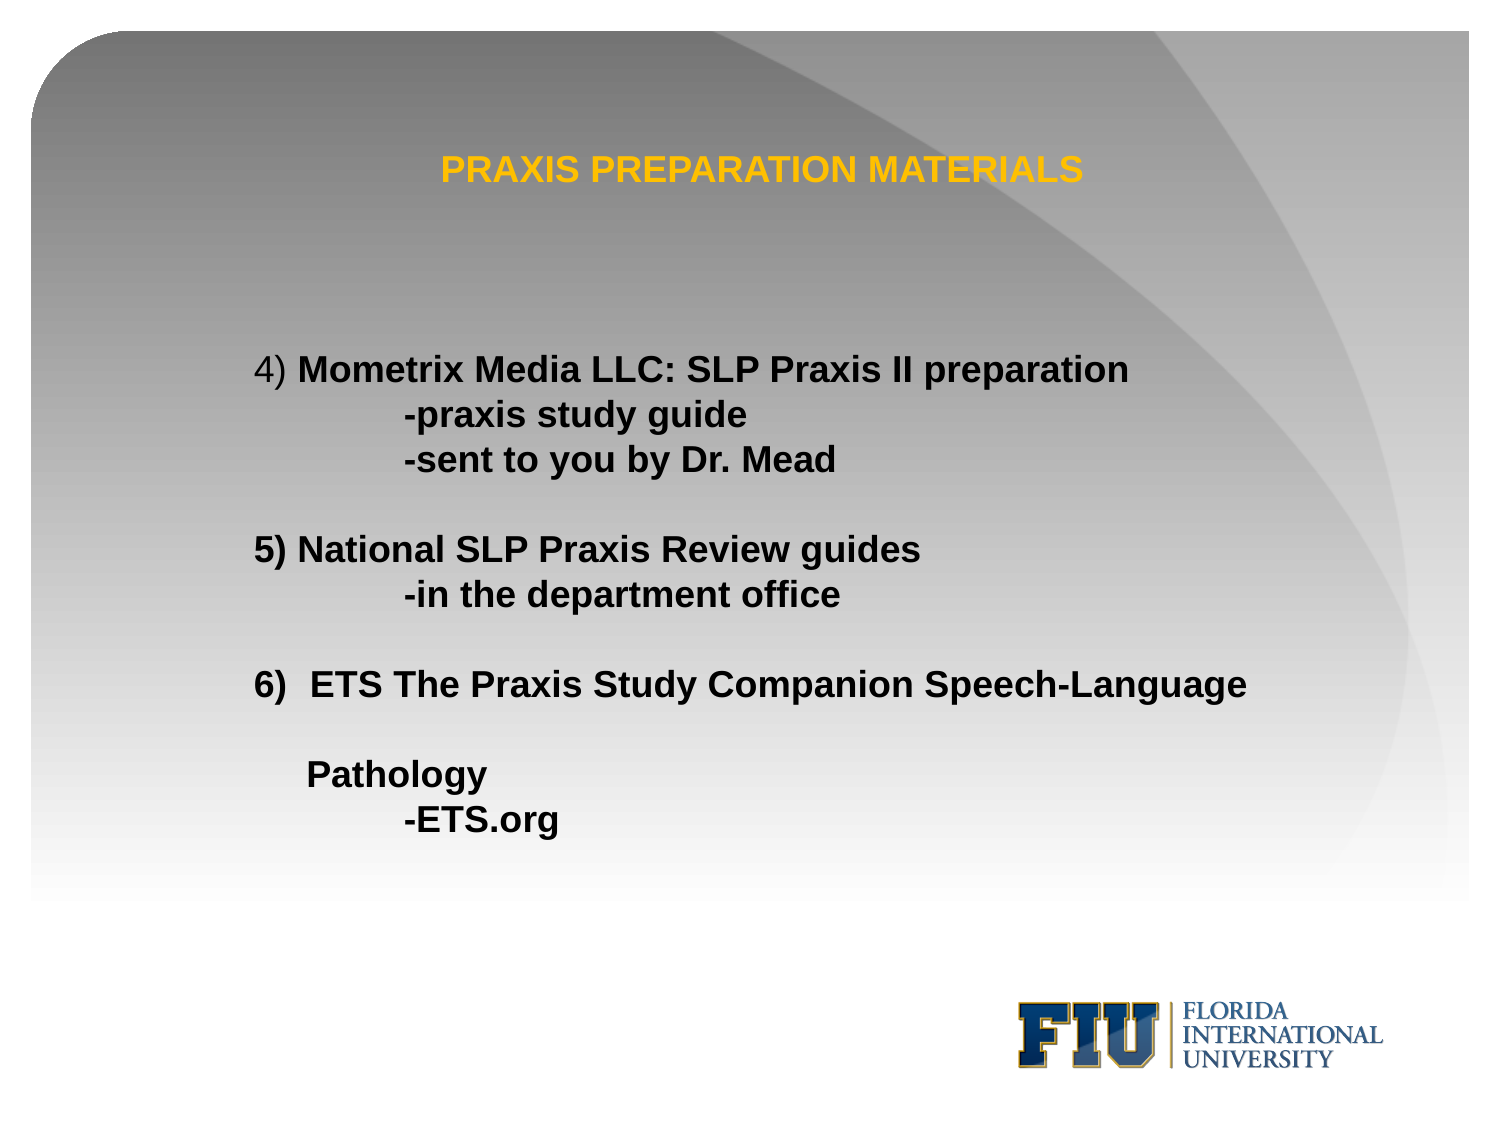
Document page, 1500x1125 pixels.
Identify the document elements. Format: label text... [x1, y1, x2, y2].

text_box PRAXIS PREPARATION MATERIALS [399, 137, 1125, 198]
text_box 4) Mometrix Media LLC: SLP Praxis II preparation -praxis study guide -sent to you by Dr. Mead 5) National SLP Praxis Review guides -in the department office ETS The Praxis Study Companion Speech-Language Pathology -ETS.org [239, 337, 1265, 848]
picture [24, 30, 1473, 1094]
